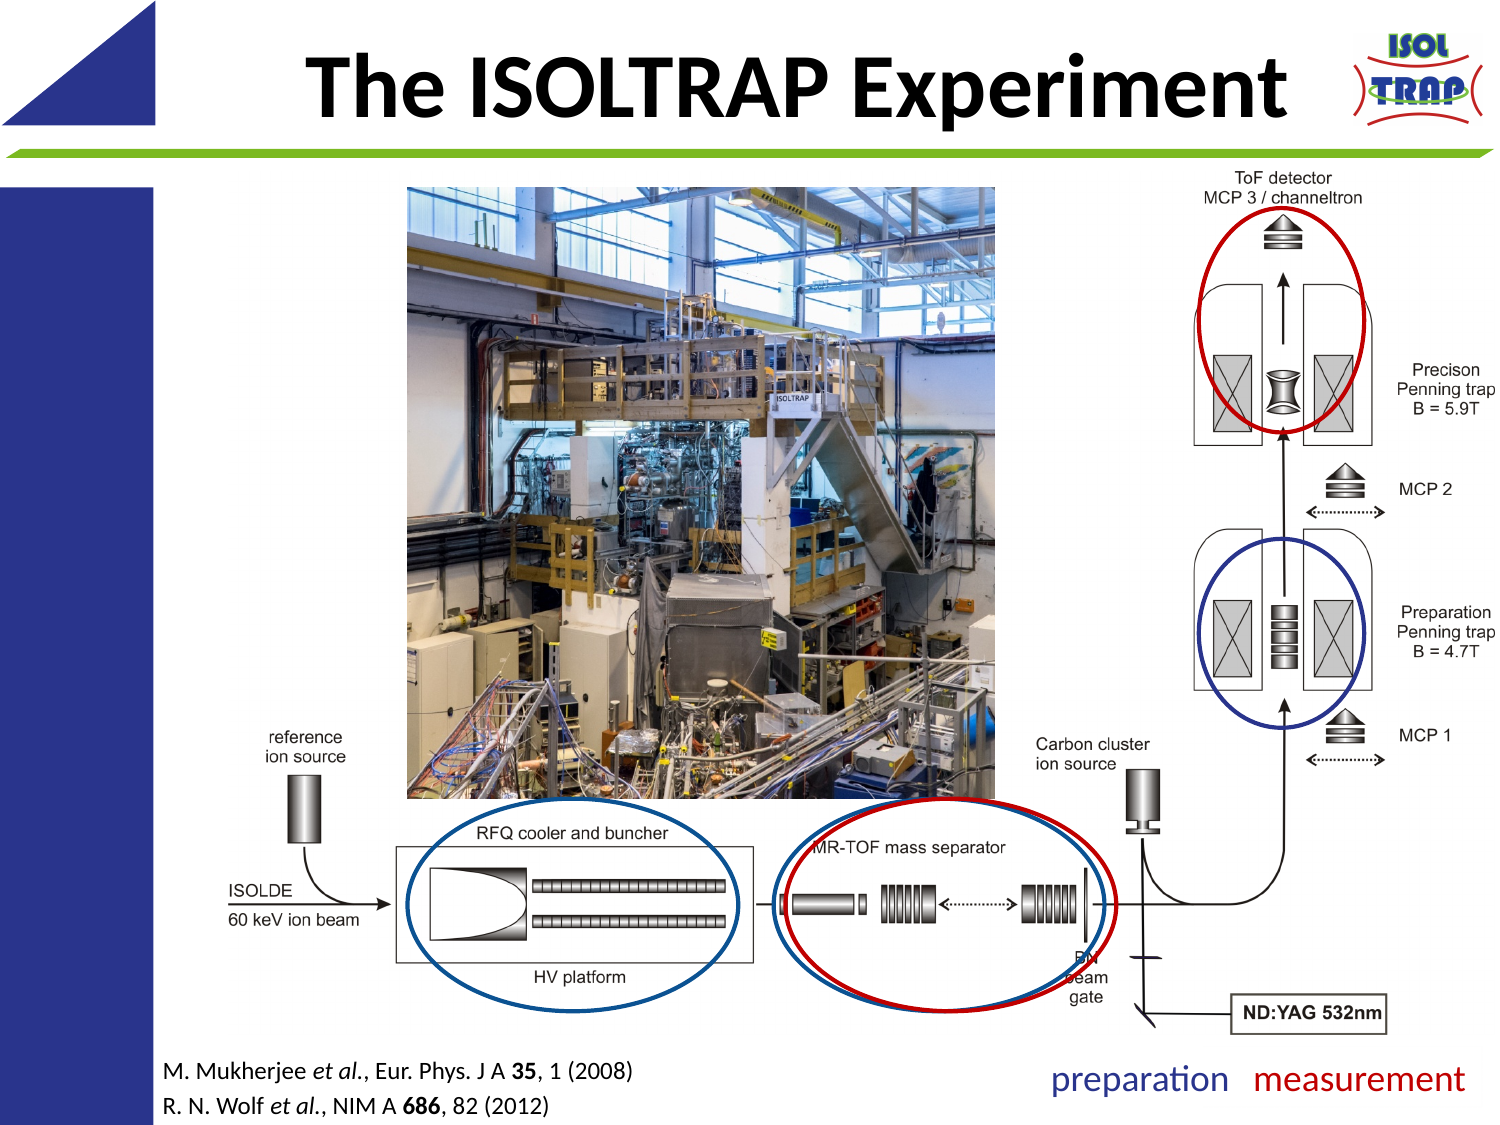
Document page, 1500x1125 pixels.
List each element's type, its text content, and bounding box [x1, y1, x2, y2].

text_box measurement [1238, 1046, 1481, 1107]
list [407, 187, 996, 799]
text_box preparation [1036, 1046, 1238, 1107]
picture [1425, 33, 1483, 126]
title The ISOLTRAP Experiment [171, 0, 1425, 161]
picture [1203, 1046, 1483, 1108]
list M. Mukherjee et al., Eur. Phys. J A 35, 1 (2008) R. N. Wolf et al., NIM A 686, 82 (2012) [147, 1046, 656, 1118]
picture [228, 171, 1495, 1036]
